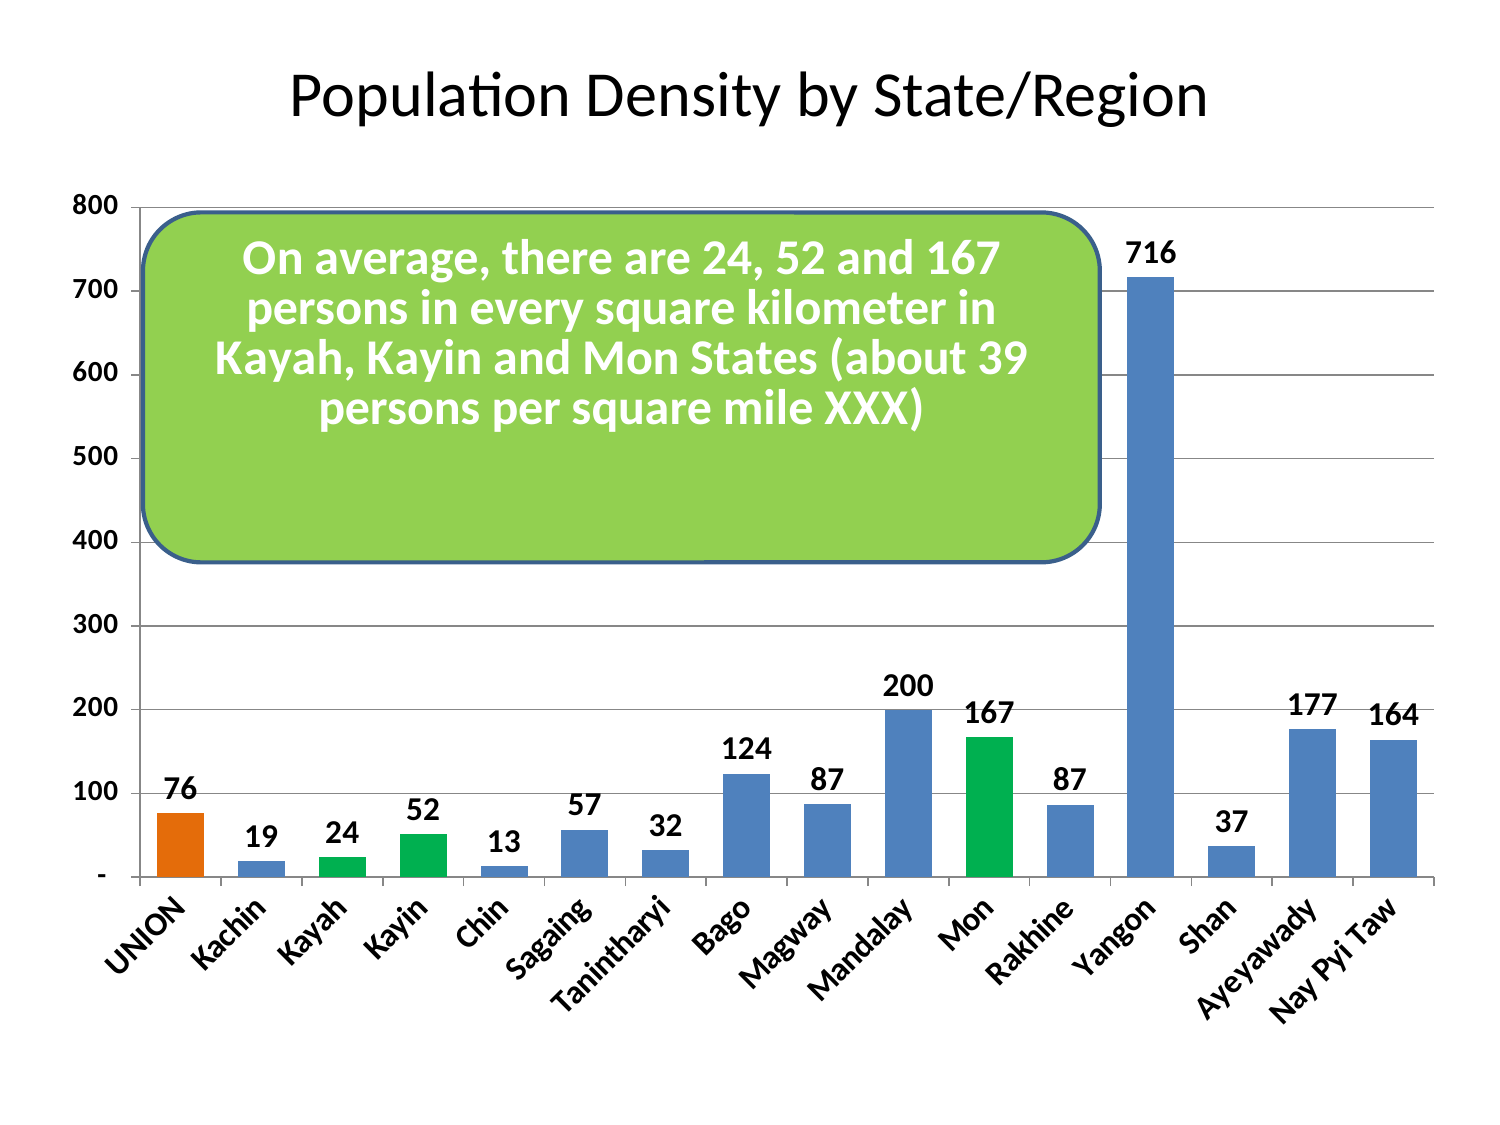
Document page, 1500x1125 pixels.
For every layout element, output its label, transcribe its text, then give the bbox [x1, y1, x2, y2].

chart [37, 174, 1463, 1051]
title Population Density by State/Region [75, 45, 1425, 138]
